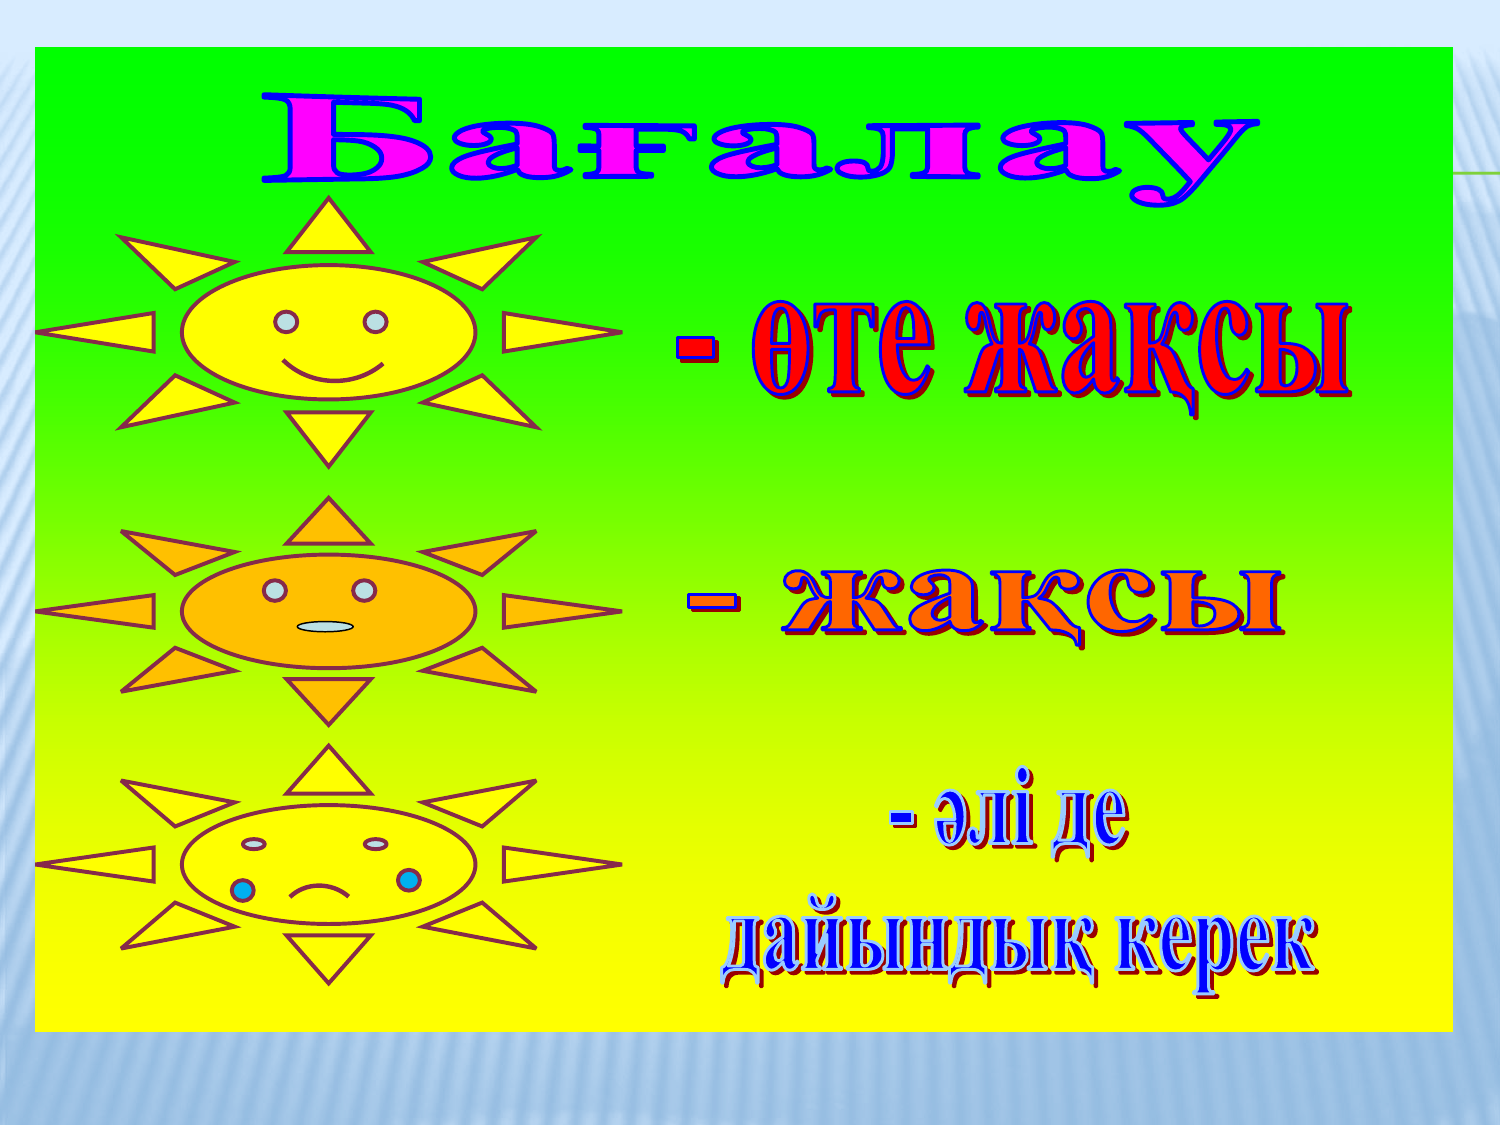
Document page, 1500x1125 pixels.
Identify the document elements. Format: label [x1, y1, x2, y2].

list [34, 46, 1454, 1032]
